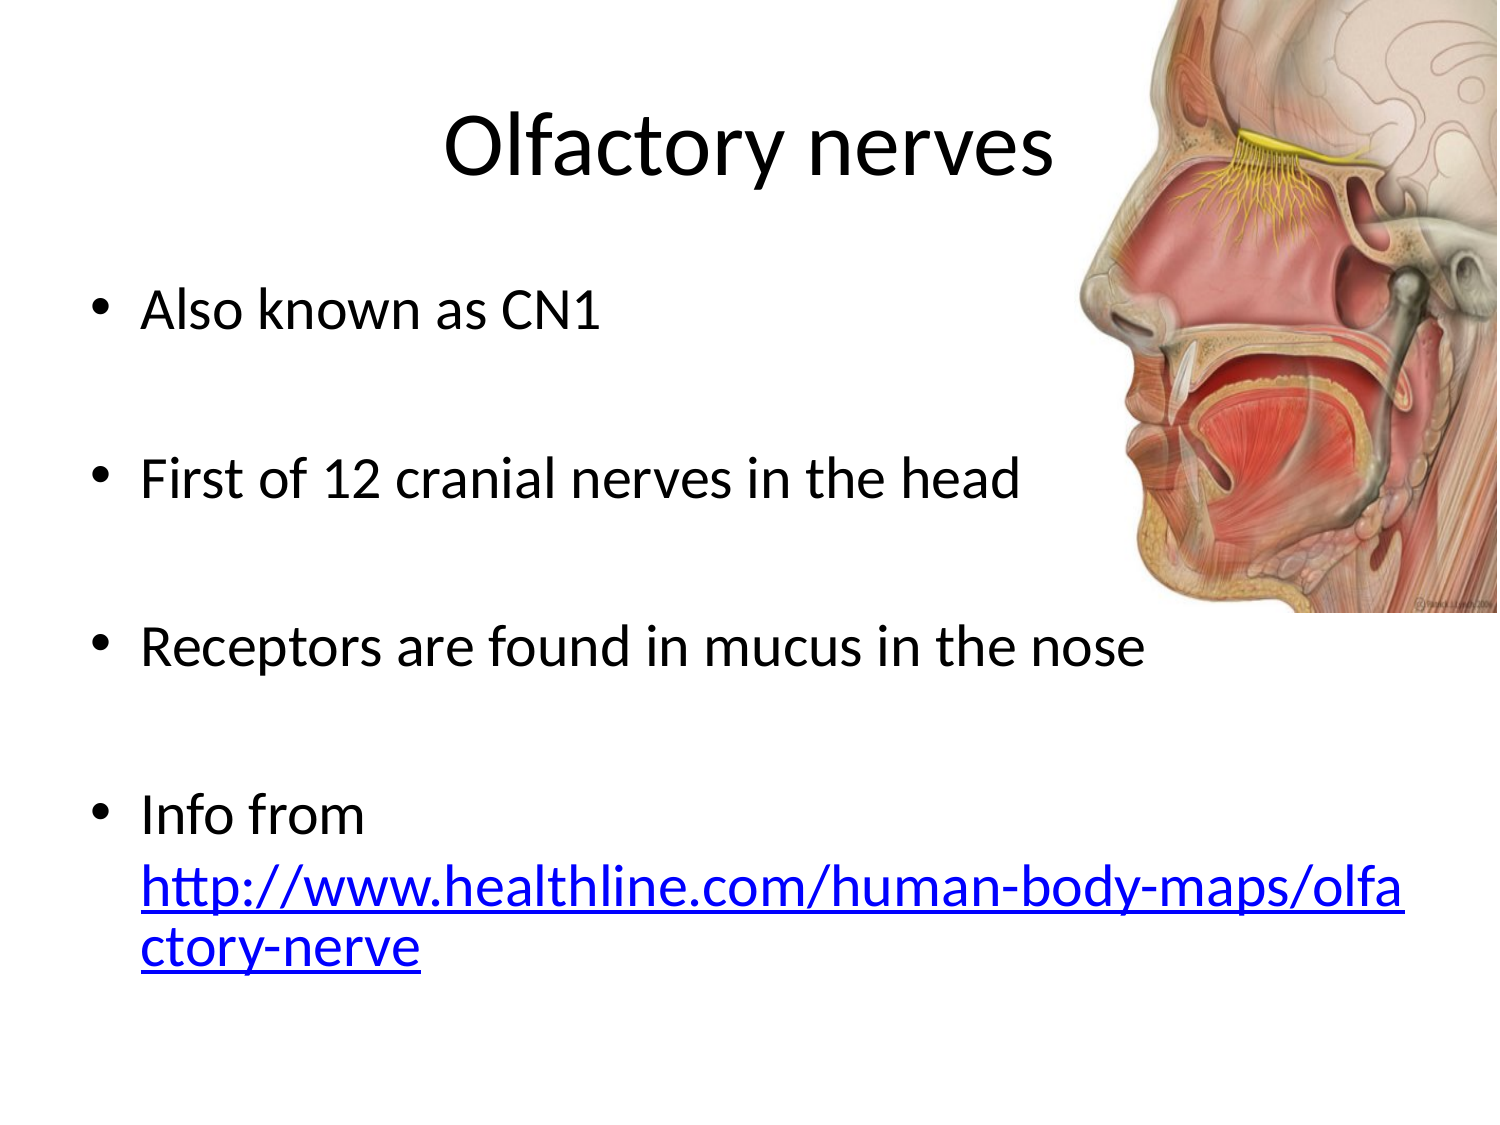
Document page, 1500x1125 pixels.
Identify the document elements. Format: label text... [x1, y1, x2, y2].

list Also known as CN1 First of 12 cranial nerves in the head Receptors are found in mucus in the nose Info from http://www.healthline.com/human-body-maps/olfactory-nerve [75, 262, 1425, 1005]
picture [1074, 0, 1497, 613]
title Olfactory nerves [75, 45, 1069, 233]
